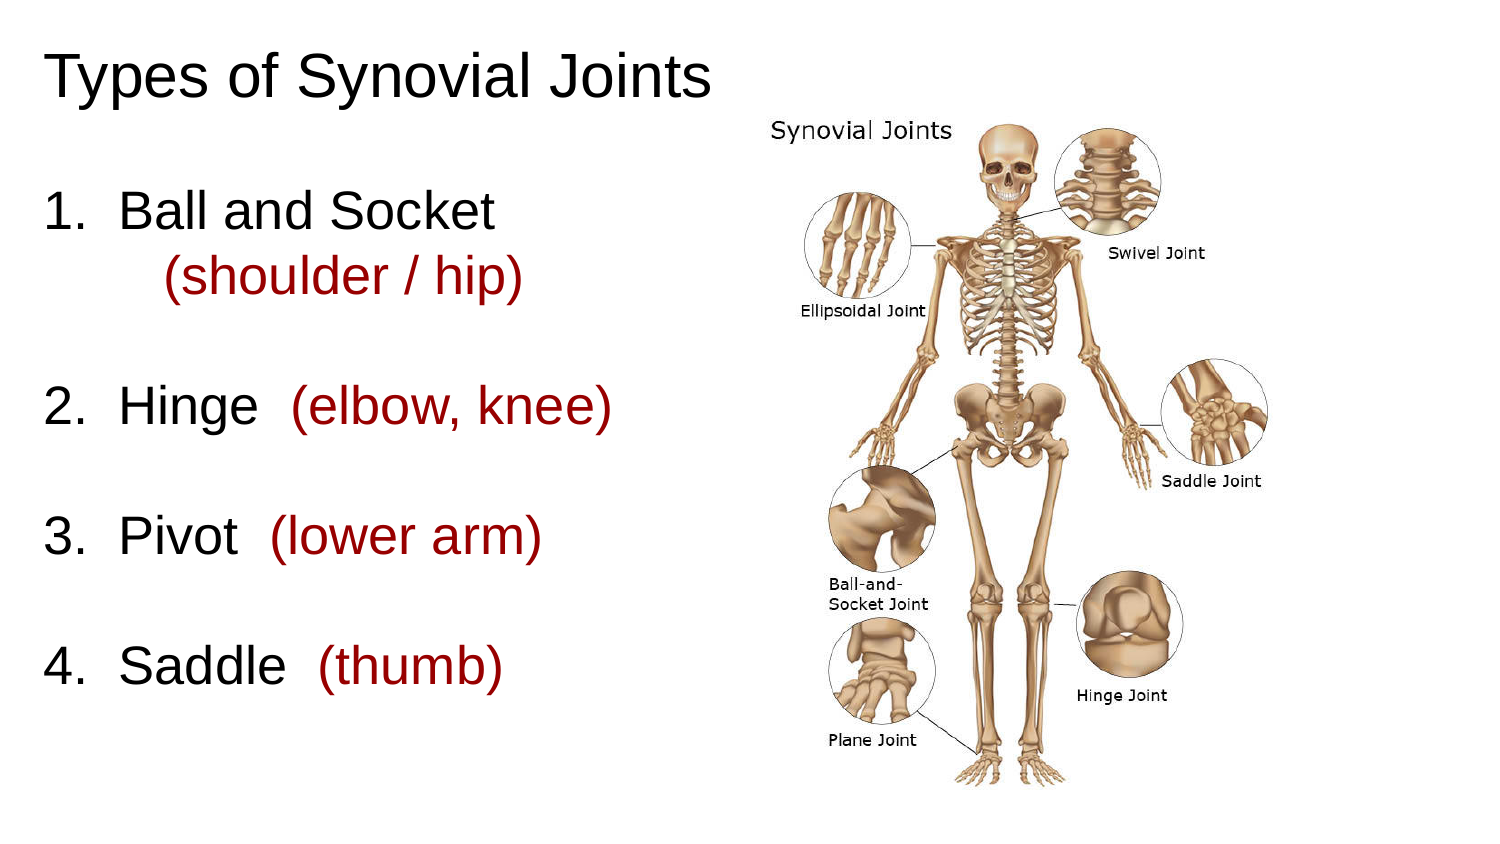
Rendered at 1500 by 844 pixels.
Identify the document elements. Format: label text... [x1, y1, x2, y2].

text_box Types of Synovial Joints 1. Ball and Socket (shoulder / hip) 2. Hinge (elbow, knee) 3. Pivot (lower arm) 4. Saddle (thumb) [38, 30, 844, 627]
picture [736, 87, 1291, 804]
